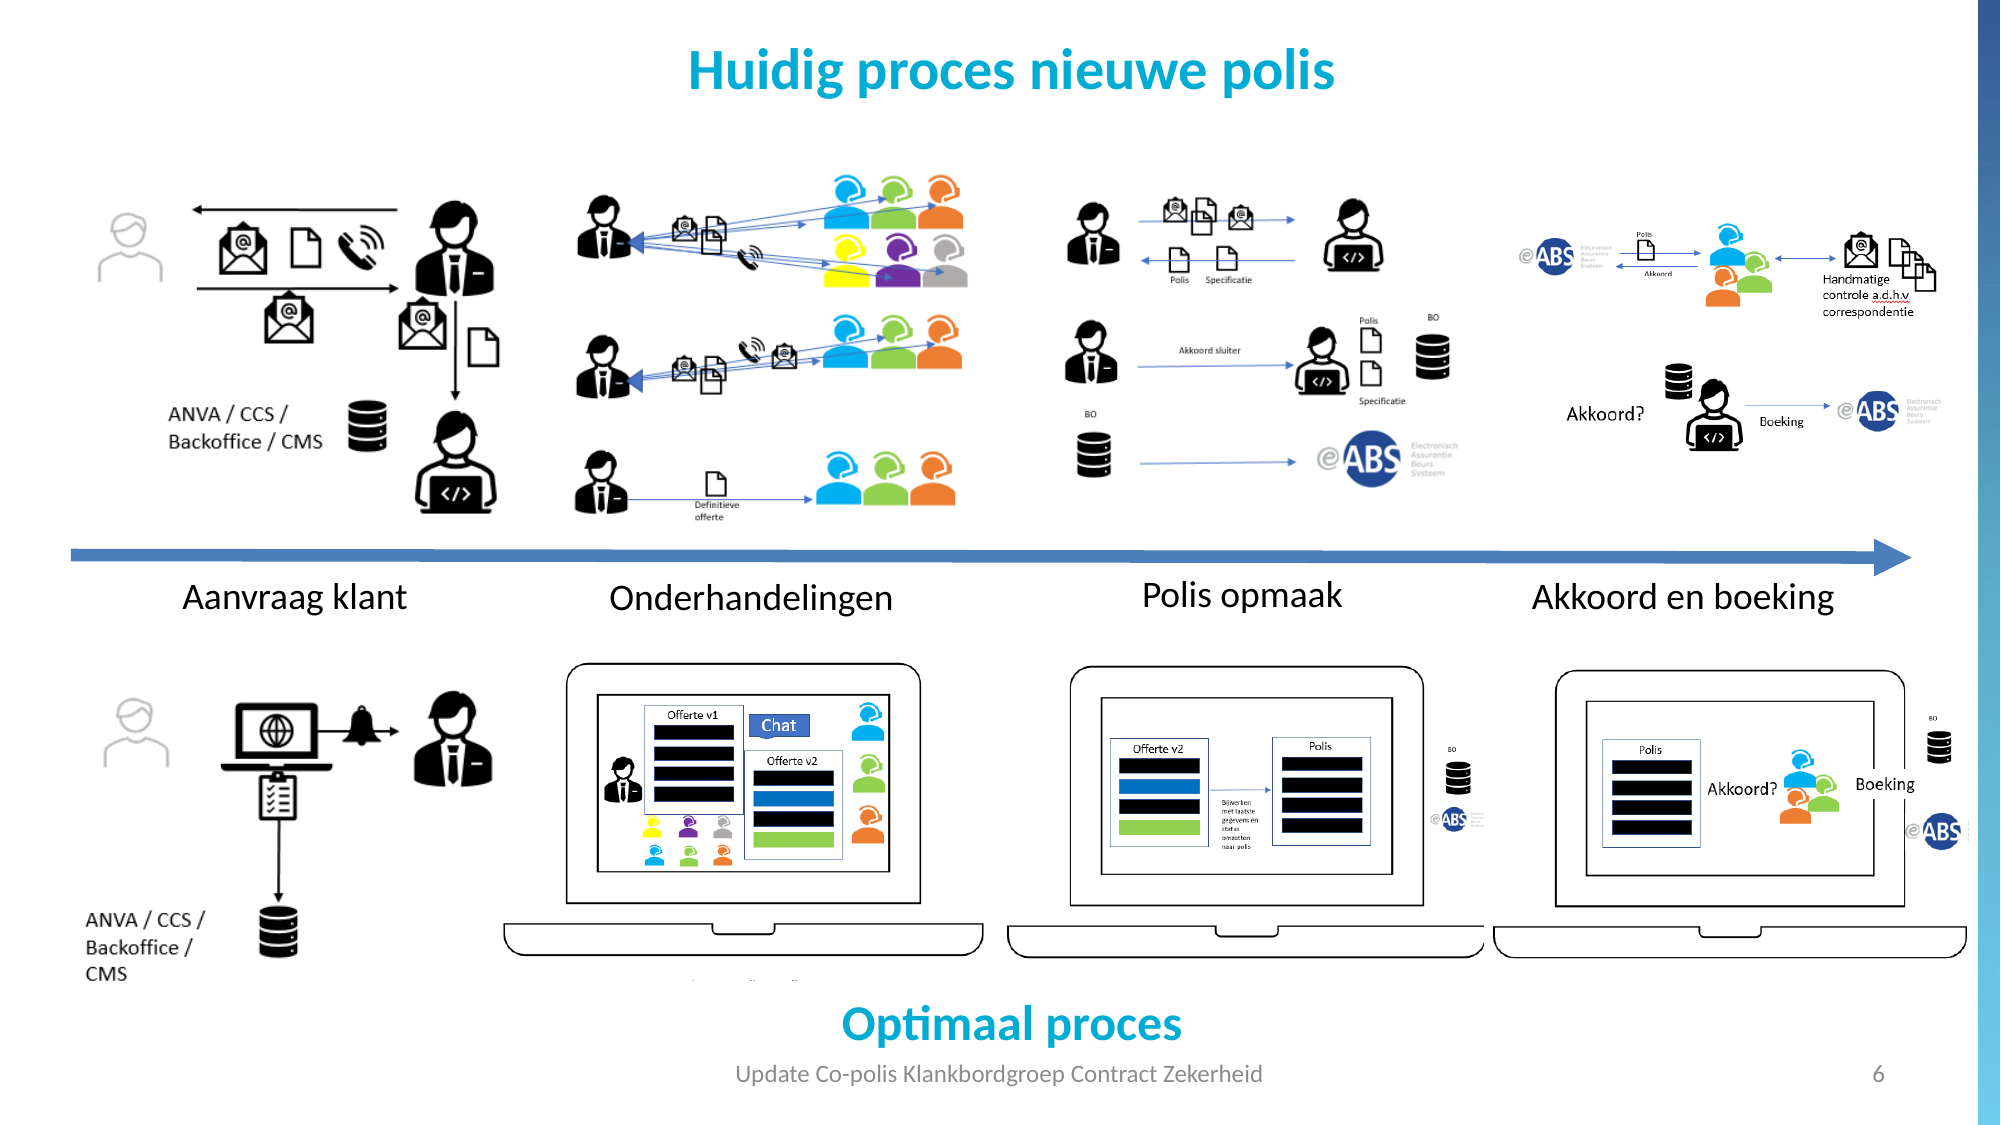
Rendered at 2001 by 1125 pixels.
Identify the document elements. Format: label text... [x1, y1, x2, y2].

text_box Huidig proces nieuwe polis [655, 23, 1369, 109]
footer Update Co-polis Klankbordgroep Contract Zekerheid [683, 1042, 1317, 1103]
picture [79, 160, 990, 546]
picture [1978, 0, 2000, 1125]
text_box Optimaal proces [750, 982, 1274, 1042]
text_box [1003, 657, 1485, 964]
picture [52, 640, 989, 1027]
text_box Akkoord en boeking [1517, 565, 1966, 625]
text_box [70, 554, 1912, 558]
picture [1514, 218, 1945, 471]
picture [1489, 649, 1969, 980]
text_box Onderhandelingen [594, 569, 952, 625]
picture [1037, 160, 1491, 511]
text_box Aanvraag klant [167, 569, 454, 625]
slide_number 6 [1433, 1042, 1900, 1103]
text_box Polis opmaak [1127, 569, 1485, 623]
